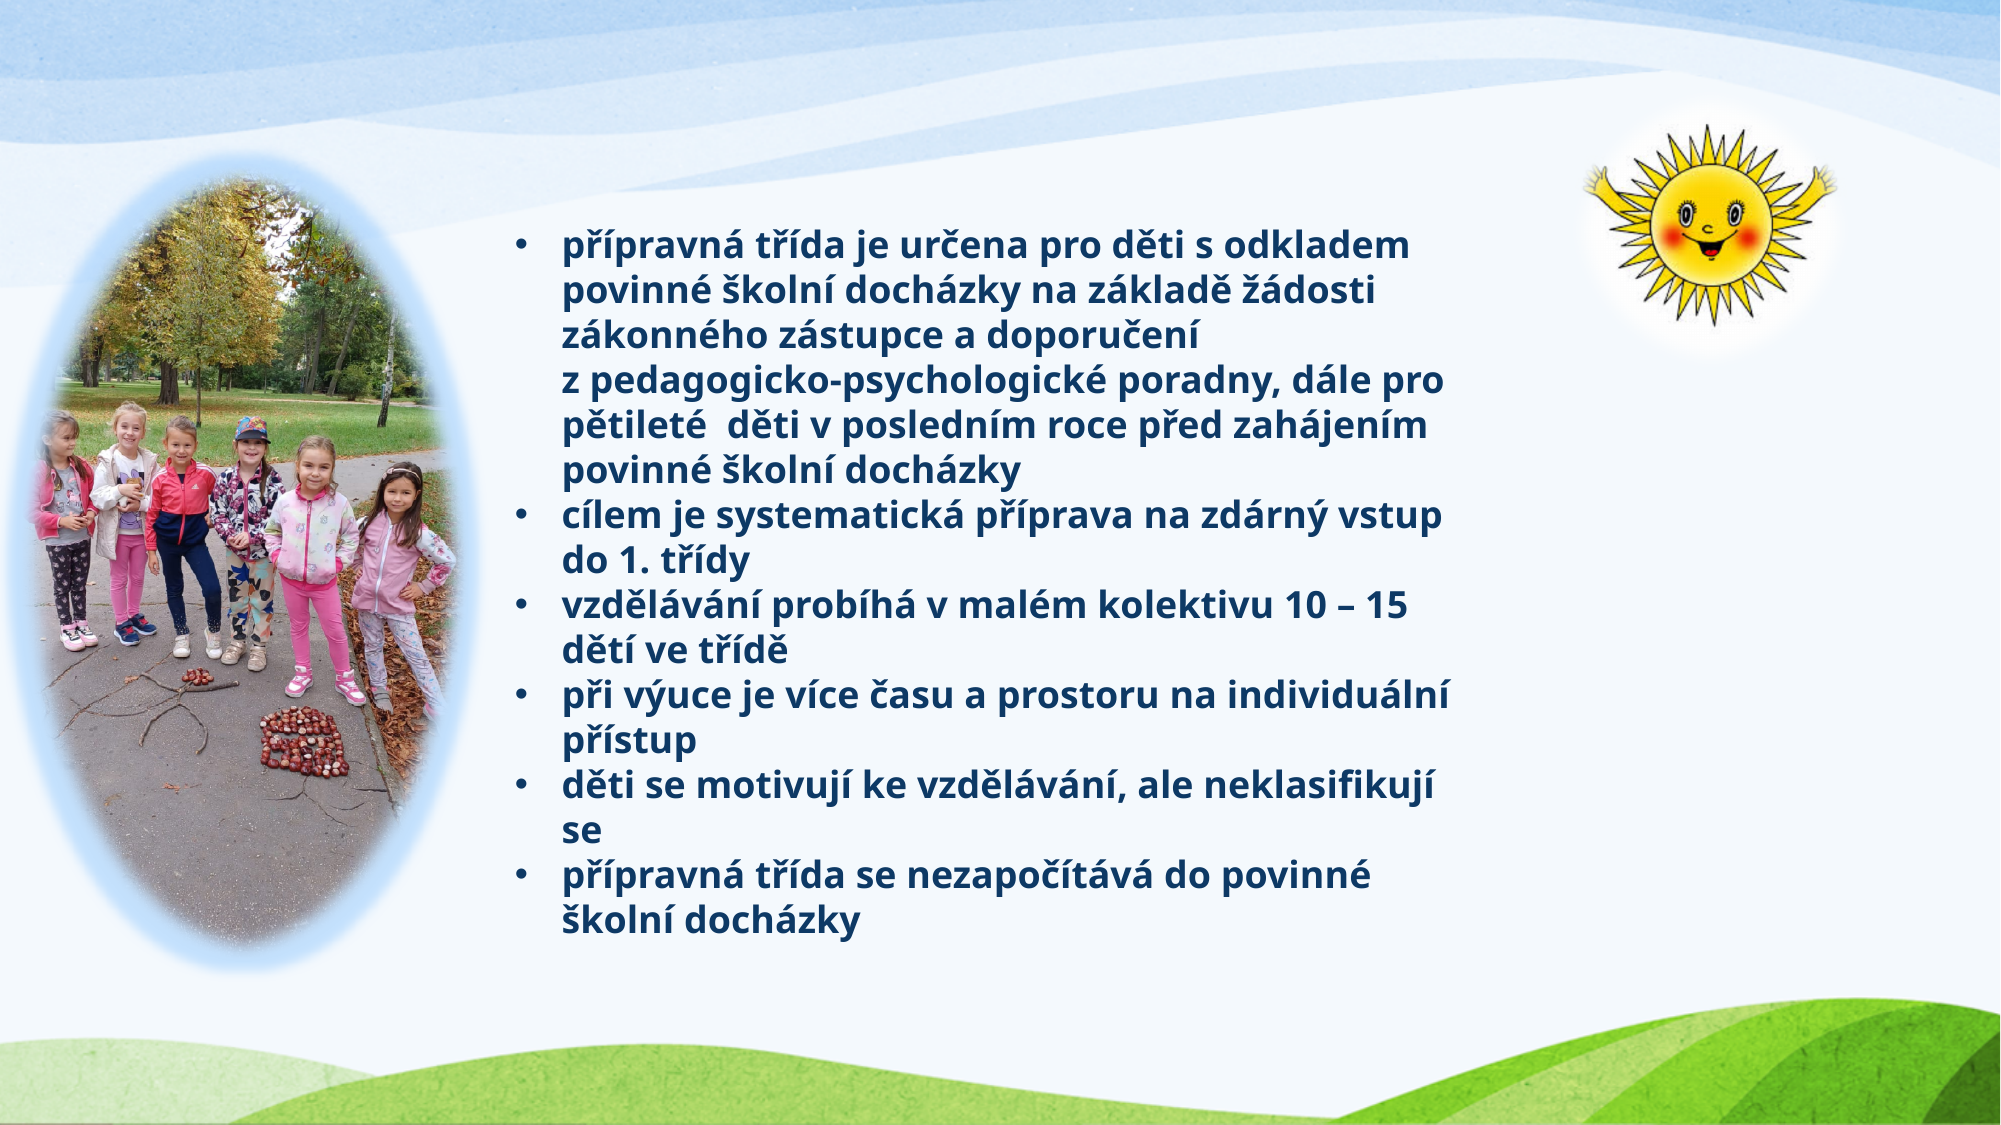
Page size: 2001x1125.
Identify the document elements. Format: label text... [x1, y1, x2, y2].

text_box přípravná třída je určena pro děti s odkladem povinné školní docházky na základě žádosti zákonného zástupce a doporučení z pedagogicko-psychologické poradny, dále pro pětileté děti v posledním roce před zahájením povinné školní docházky cílem je systematická příprava na zdárný vstup do 1. třídy vzdělávání probíhá v malém kolektivu 10 – 15 dětí ve třídě při výuce je více času a prostoru na individuální přístup děti se motivují ke vzdělávání, ale neklasifikují se přípravná třída se nezapočítává do povinné školní docházky [500, 214, 1500, 949]
picture [0, 0, 2001, 1125]
